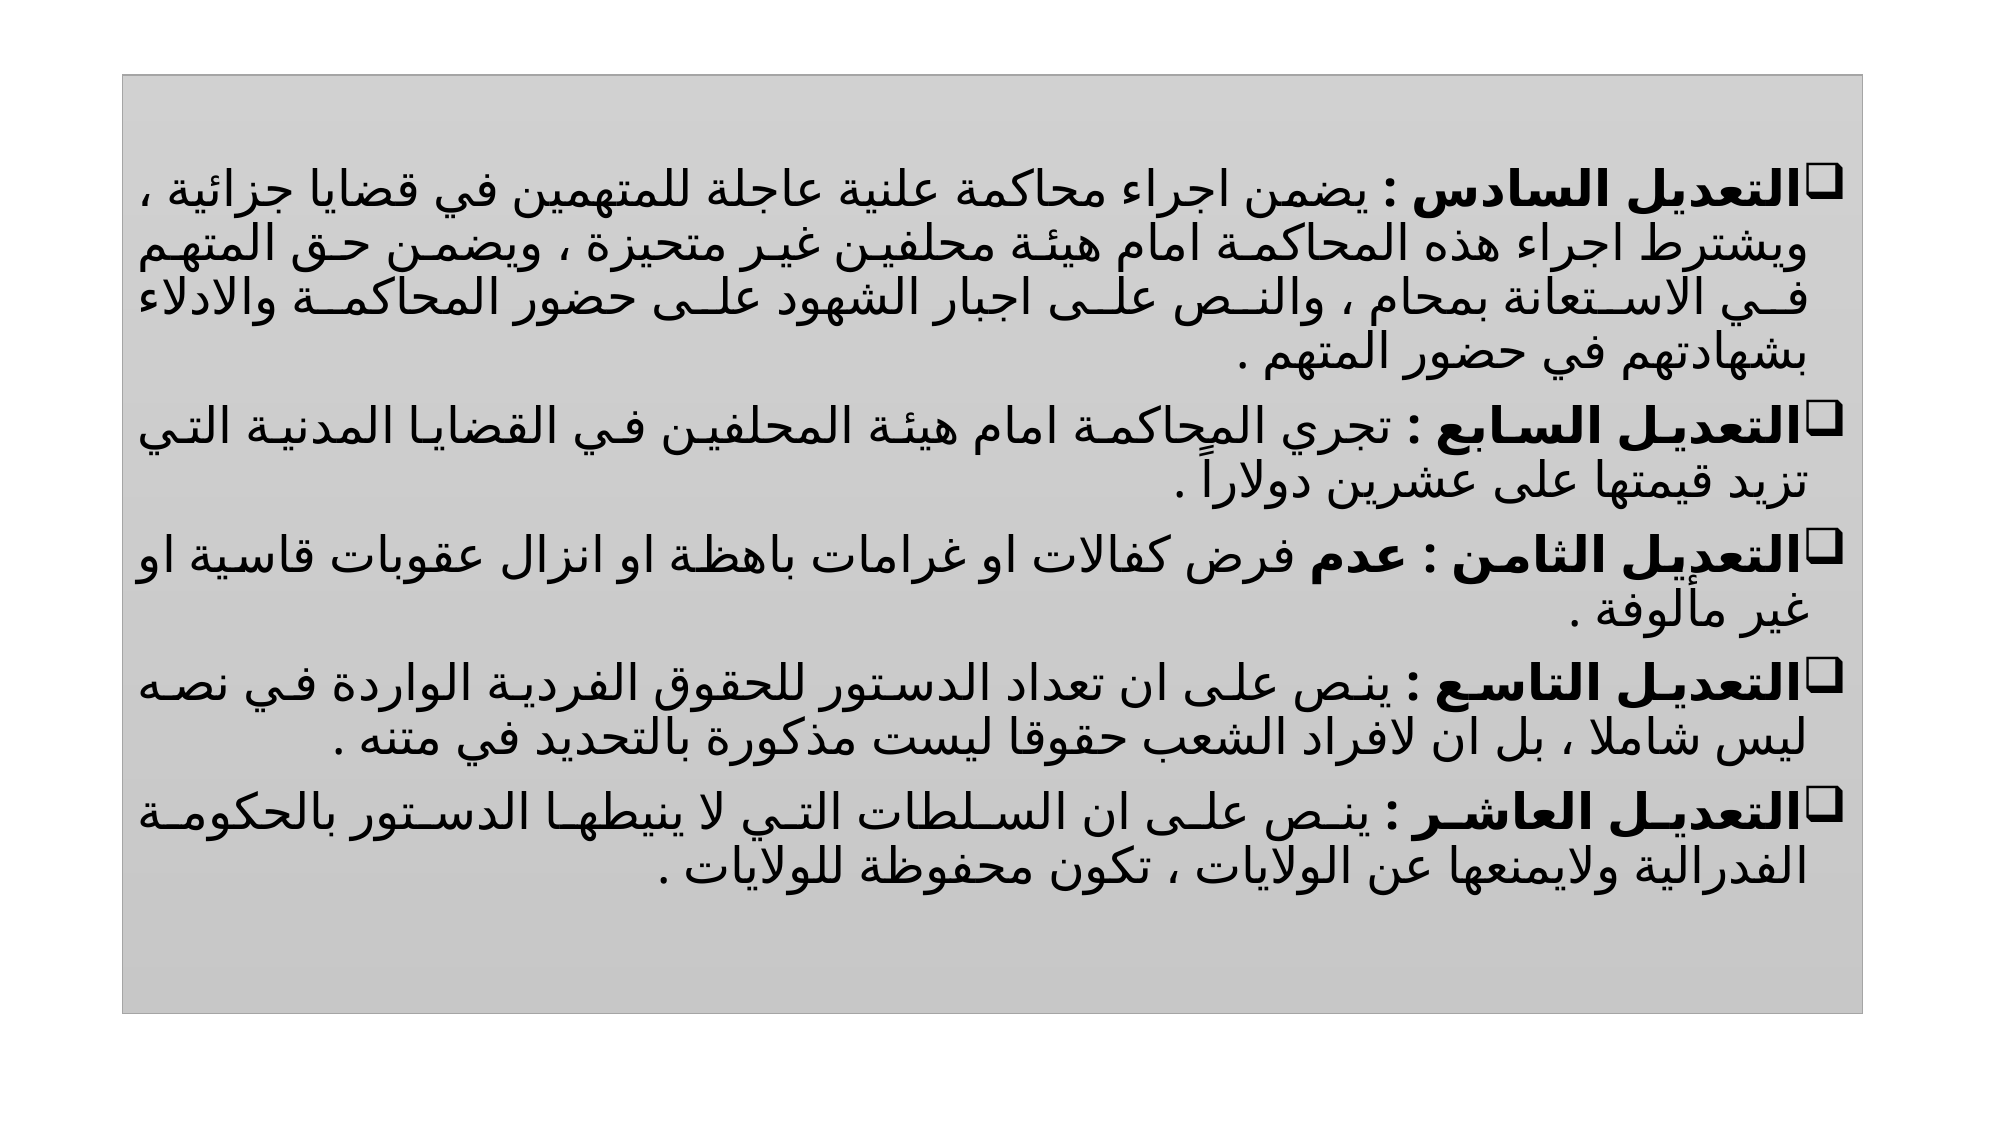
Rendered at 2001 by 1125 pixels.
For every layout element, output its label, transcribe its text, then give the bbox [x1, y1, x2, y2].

list التعديل السادس : يضمن اجراء محاكمة علنية عاجلة للمتهمين في قضايا جزائية ، ويشترط اجراء هذه المحاكمة امام هيئة محلفين غير متحيزة ، ويضمن حق المتهم في الاستعانة بمحام ، والنص على اجبار الشهود على حضور المحاكمة والادلاء بشهادتهم في حضور المتهم . التعديل السابع : تجري المحاكمة امام هيئة المحلفين في القضايا المدنية التي تزيد قيمتها على عشرين دولاراً . التعديل الثامن : عدم فرض كفالات او غرامات باهظة او انزال عقوبات قاسية او غير مألوفة . التعديل التاسع : ينص على ان تعداد الدستور للحقوق الفردية الواردة في نصه ليس شاملا ، بل ان لافراد الشعب حقوقا ليست مذكورة بالتحديد في متنه . التعديل العاشر : ينص على ان السلطات التي لا ينيطها الدستور بالحكومة الفدرالية ولايمنعها عن الولايات ، تكون محفوظة للولايات . [122, 74, 1863, 1014]
